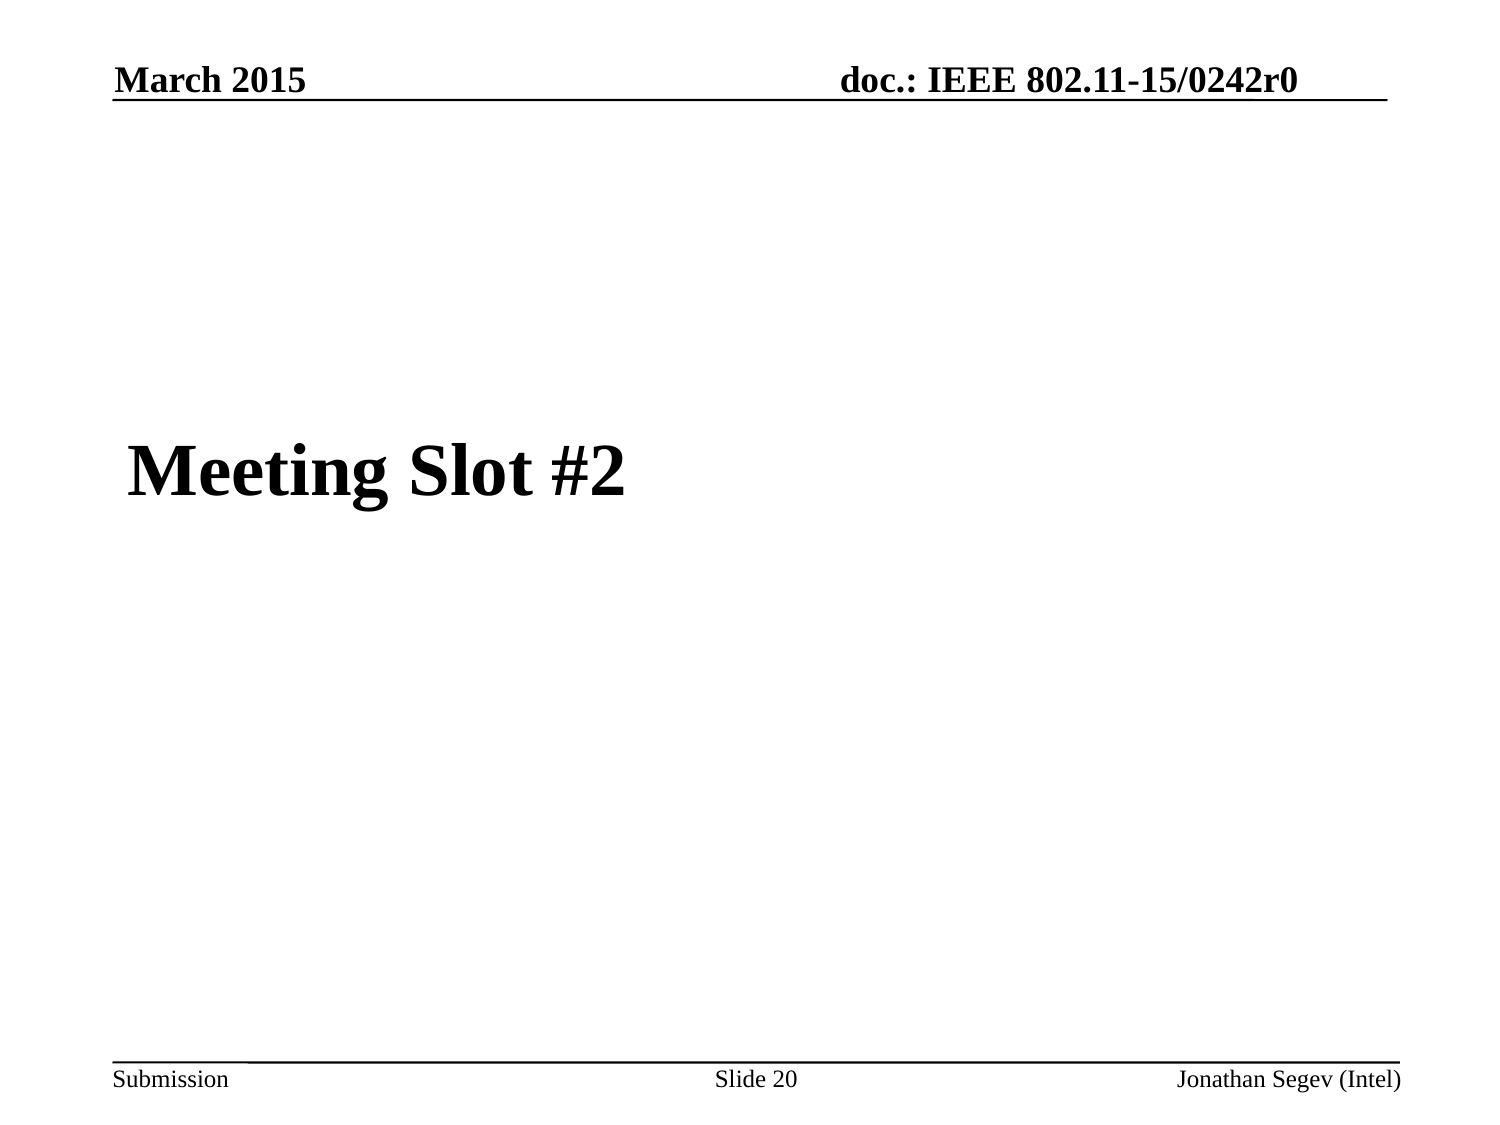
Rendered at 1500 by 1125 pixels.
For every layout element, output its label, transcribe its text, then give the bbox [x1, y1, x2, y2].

slide_number Slide 20 [712, 1061, 800, 1093]
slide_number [114, 54, 318, 101]
footer Jonathan Segev (Intel) [1024, 1061, 1402, 1093]
text_box Meeting Slot #2 [112, 412, 1388, 688]
